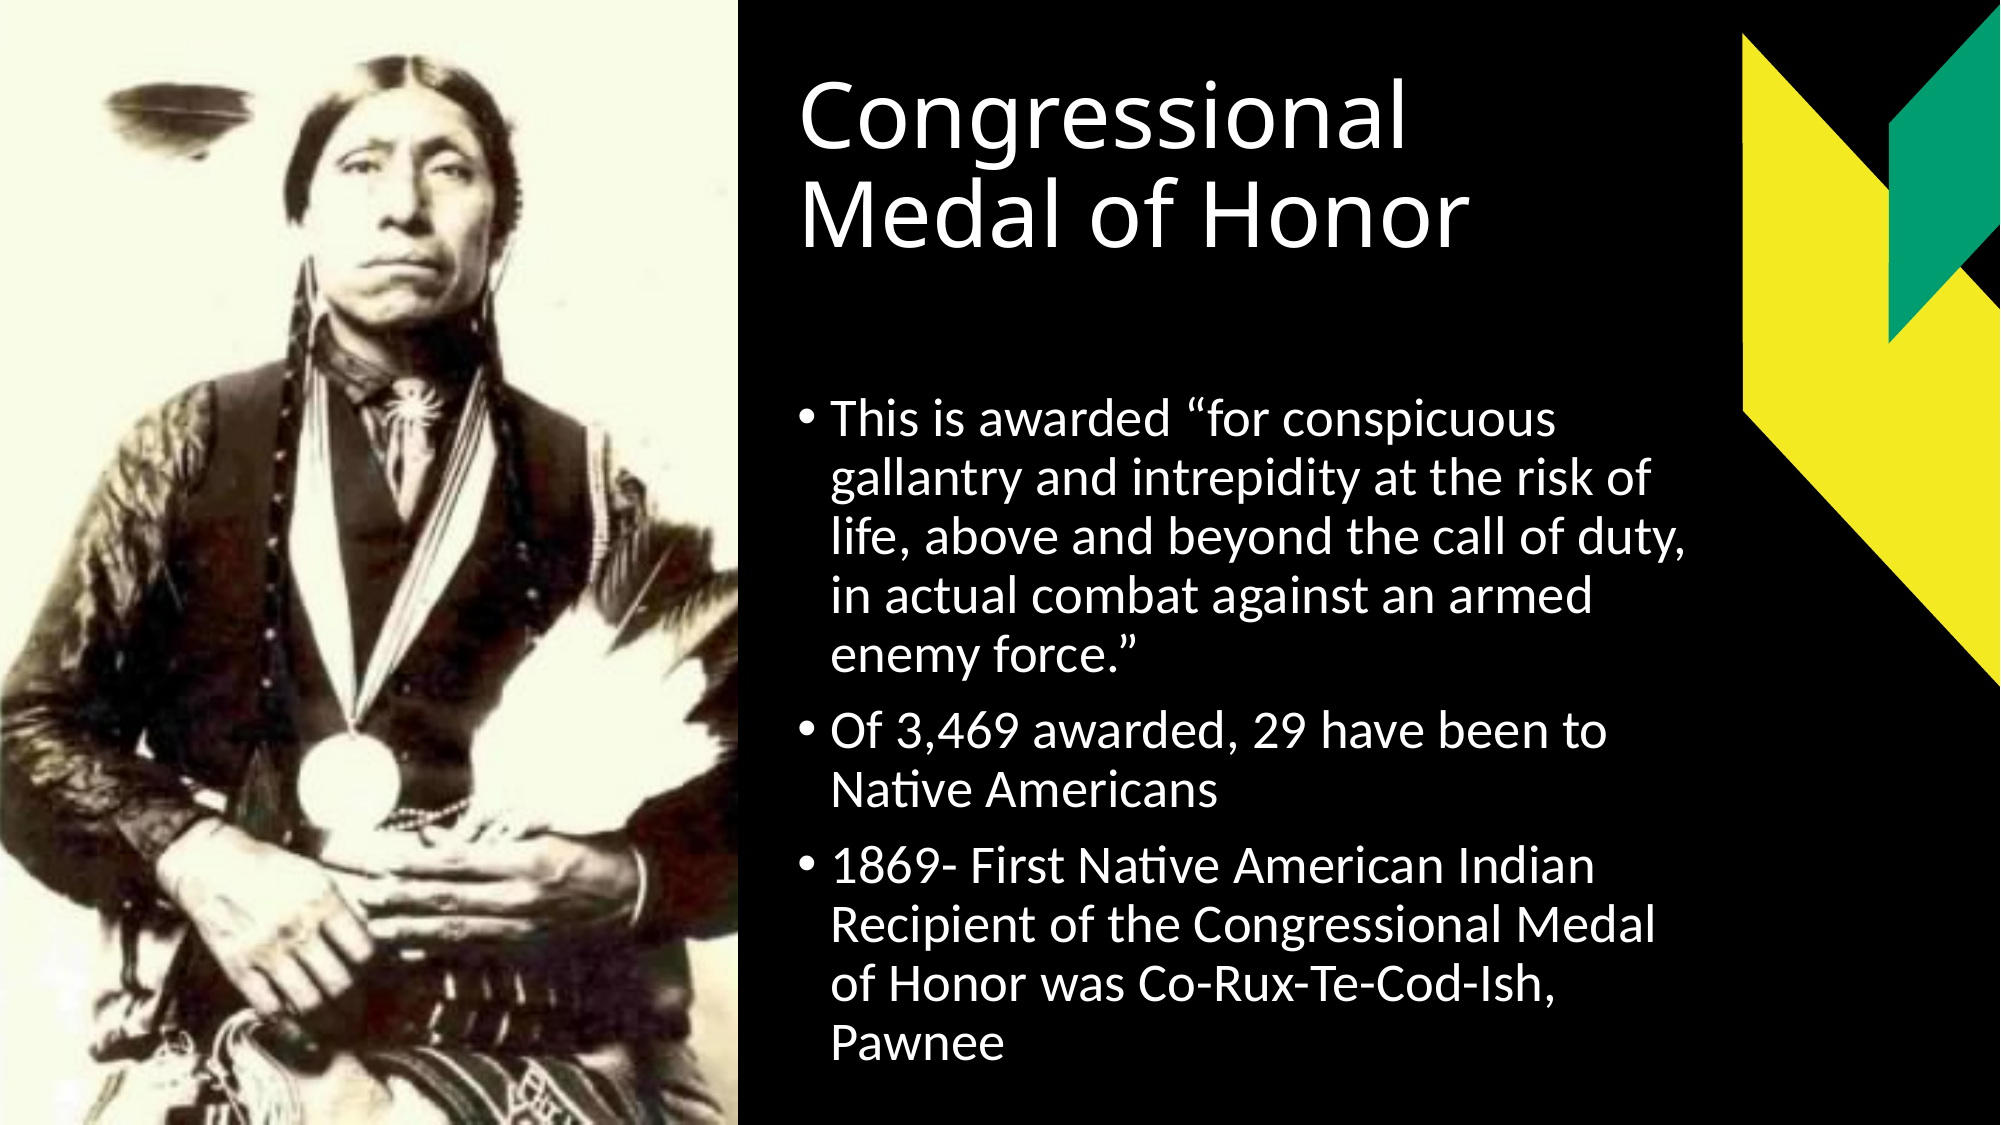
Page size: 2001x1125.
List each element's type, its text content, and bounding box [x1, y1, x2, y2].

picture [0, 0, 738, 1125]
list This is awarded “for conspicuous gallantry and intrepidity at the risk of life, above and beyond the call of duty, in actual combat against an armed enemy force.” Of 3,469 awarded, 29 have been to Native Americans 1869- First Native American Indian Recipient of the Congressional Medal of Honor was Co-Rux-Te-Cod-Ish, Pawnee [782, 299, 1715, 1081]
title Congressional Medal of Honor [782, 59, 1715, 278]
